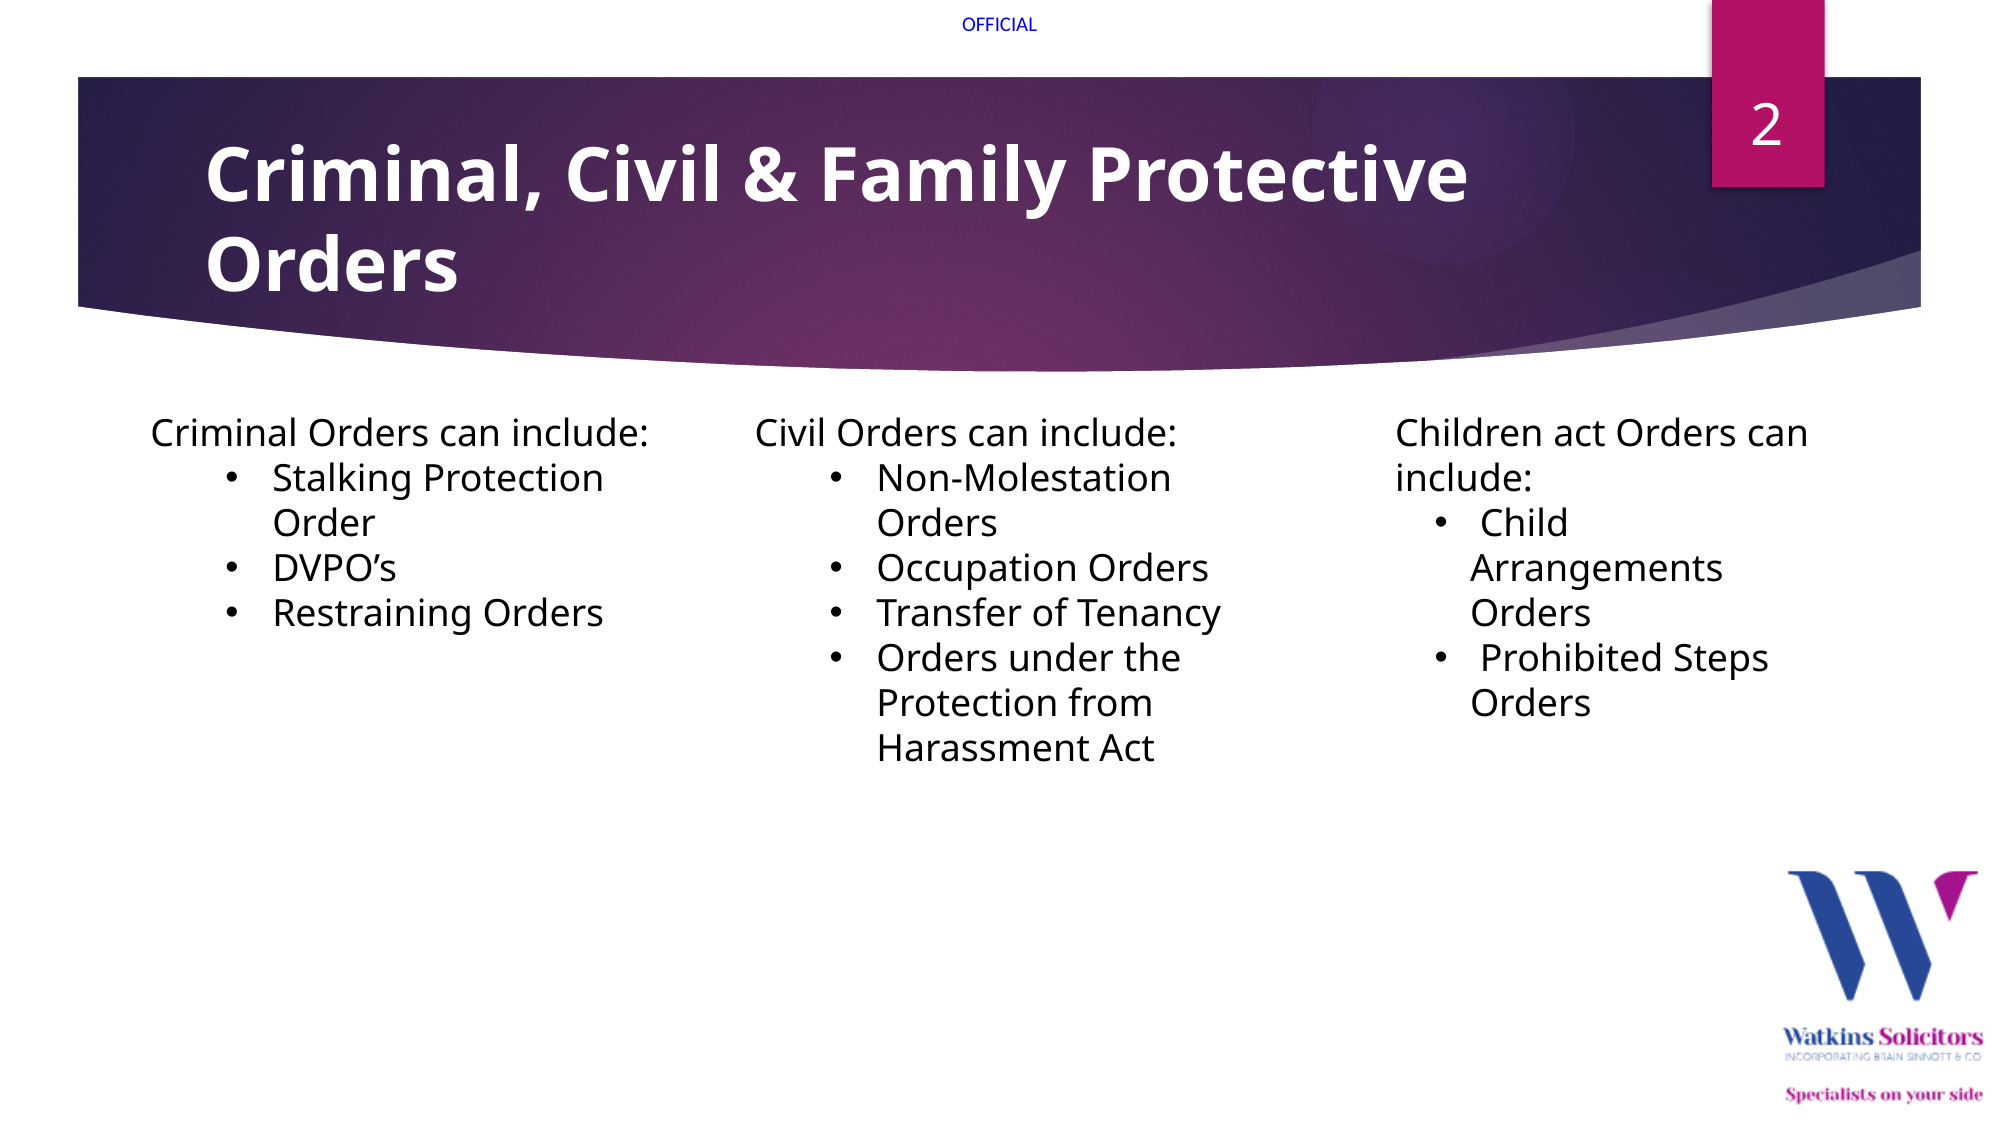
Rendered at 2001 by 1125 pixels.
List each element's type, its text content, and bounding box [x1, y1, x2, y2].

picture [1770, 848, 2000, 1125]
text_box Criminal Orders can include: Stalking Protection Order DVPO’s Restraining Orders [135, 402, 687, 732]
title Criminal, Civil & Family Protective Orders [189, 119, 1627, 313]
text_box Children act Orders can include: Child Arrangements Orders Prohibited Steps Orders [1380, 402, 1836, 732]
text_box Civil Orders can include: Non-Molestation Orders Occupation Orders Transfer of Tenancy Orders under the Protection from Harassment Act [739, 402, 1261, 777]
slide_number 2 [1698, 48, 1836, 175]
